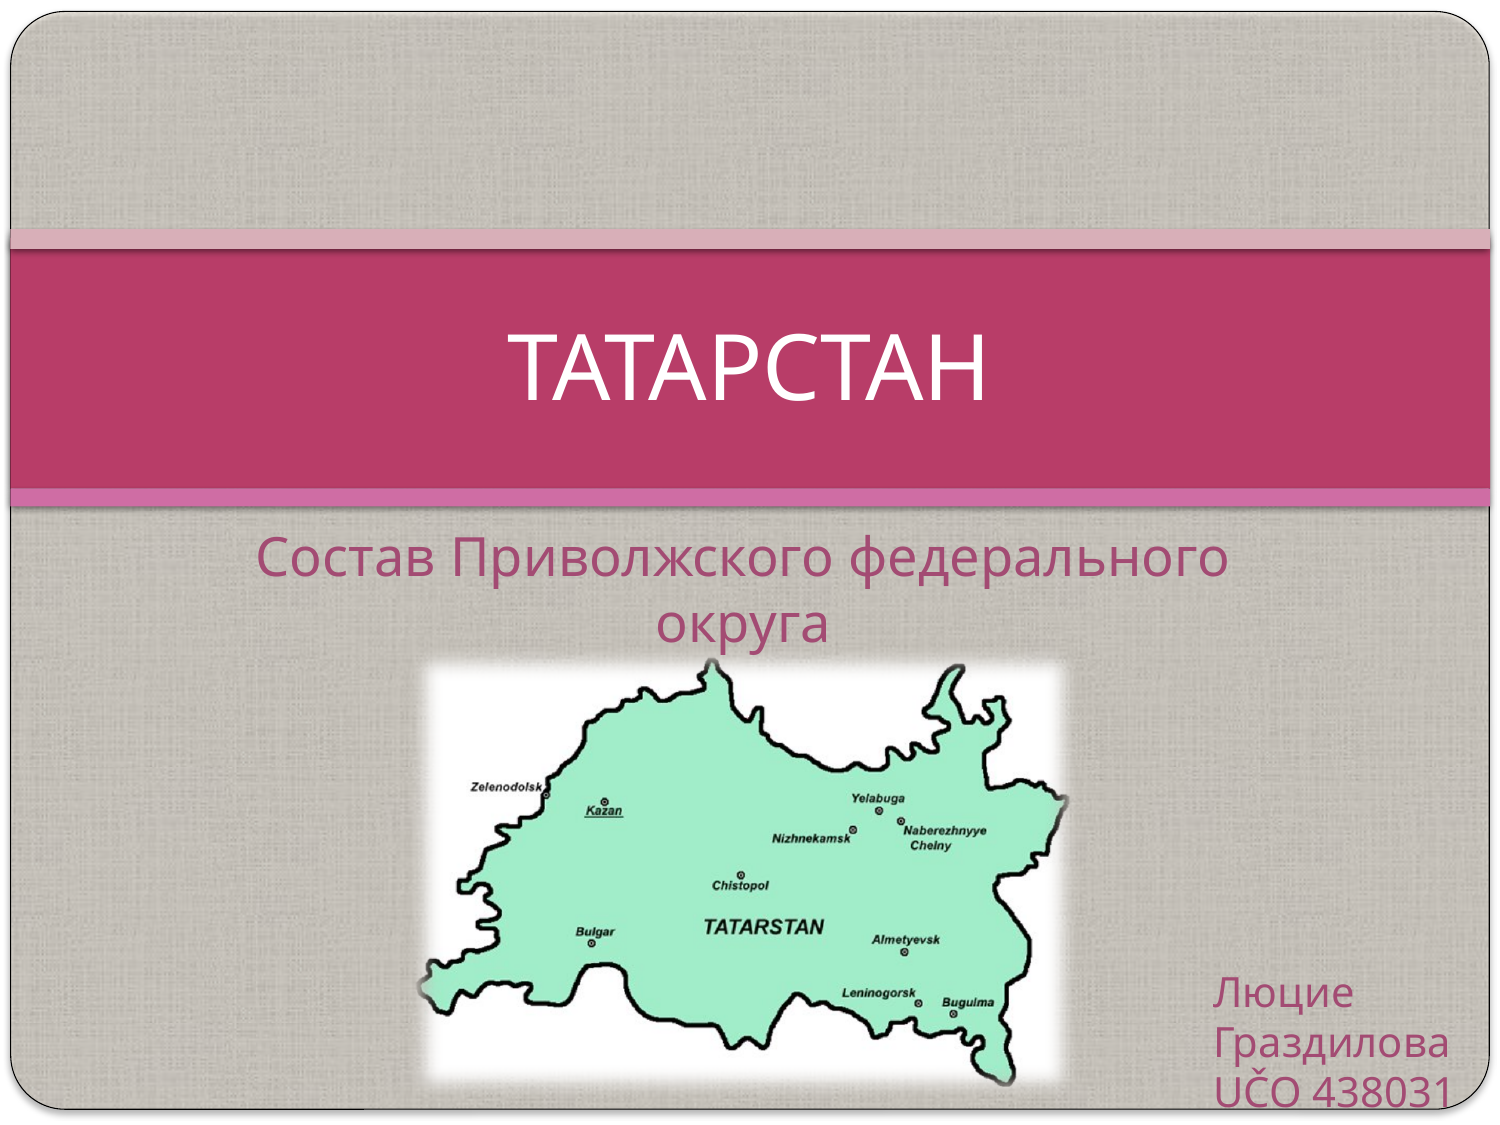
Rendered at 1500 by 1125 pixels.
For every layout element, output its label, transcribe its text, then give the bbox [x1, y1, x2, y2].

picture [407, 644, 1081, 1101]
text_box Люцие Граздилова UČO 438031 [1198, 958, 1500, 1124]
subtitle Состав Приволжского федерального округа [218, 515, 1269, 778]
title ТАТАРСТАН [75, 247, 1425, 489]
